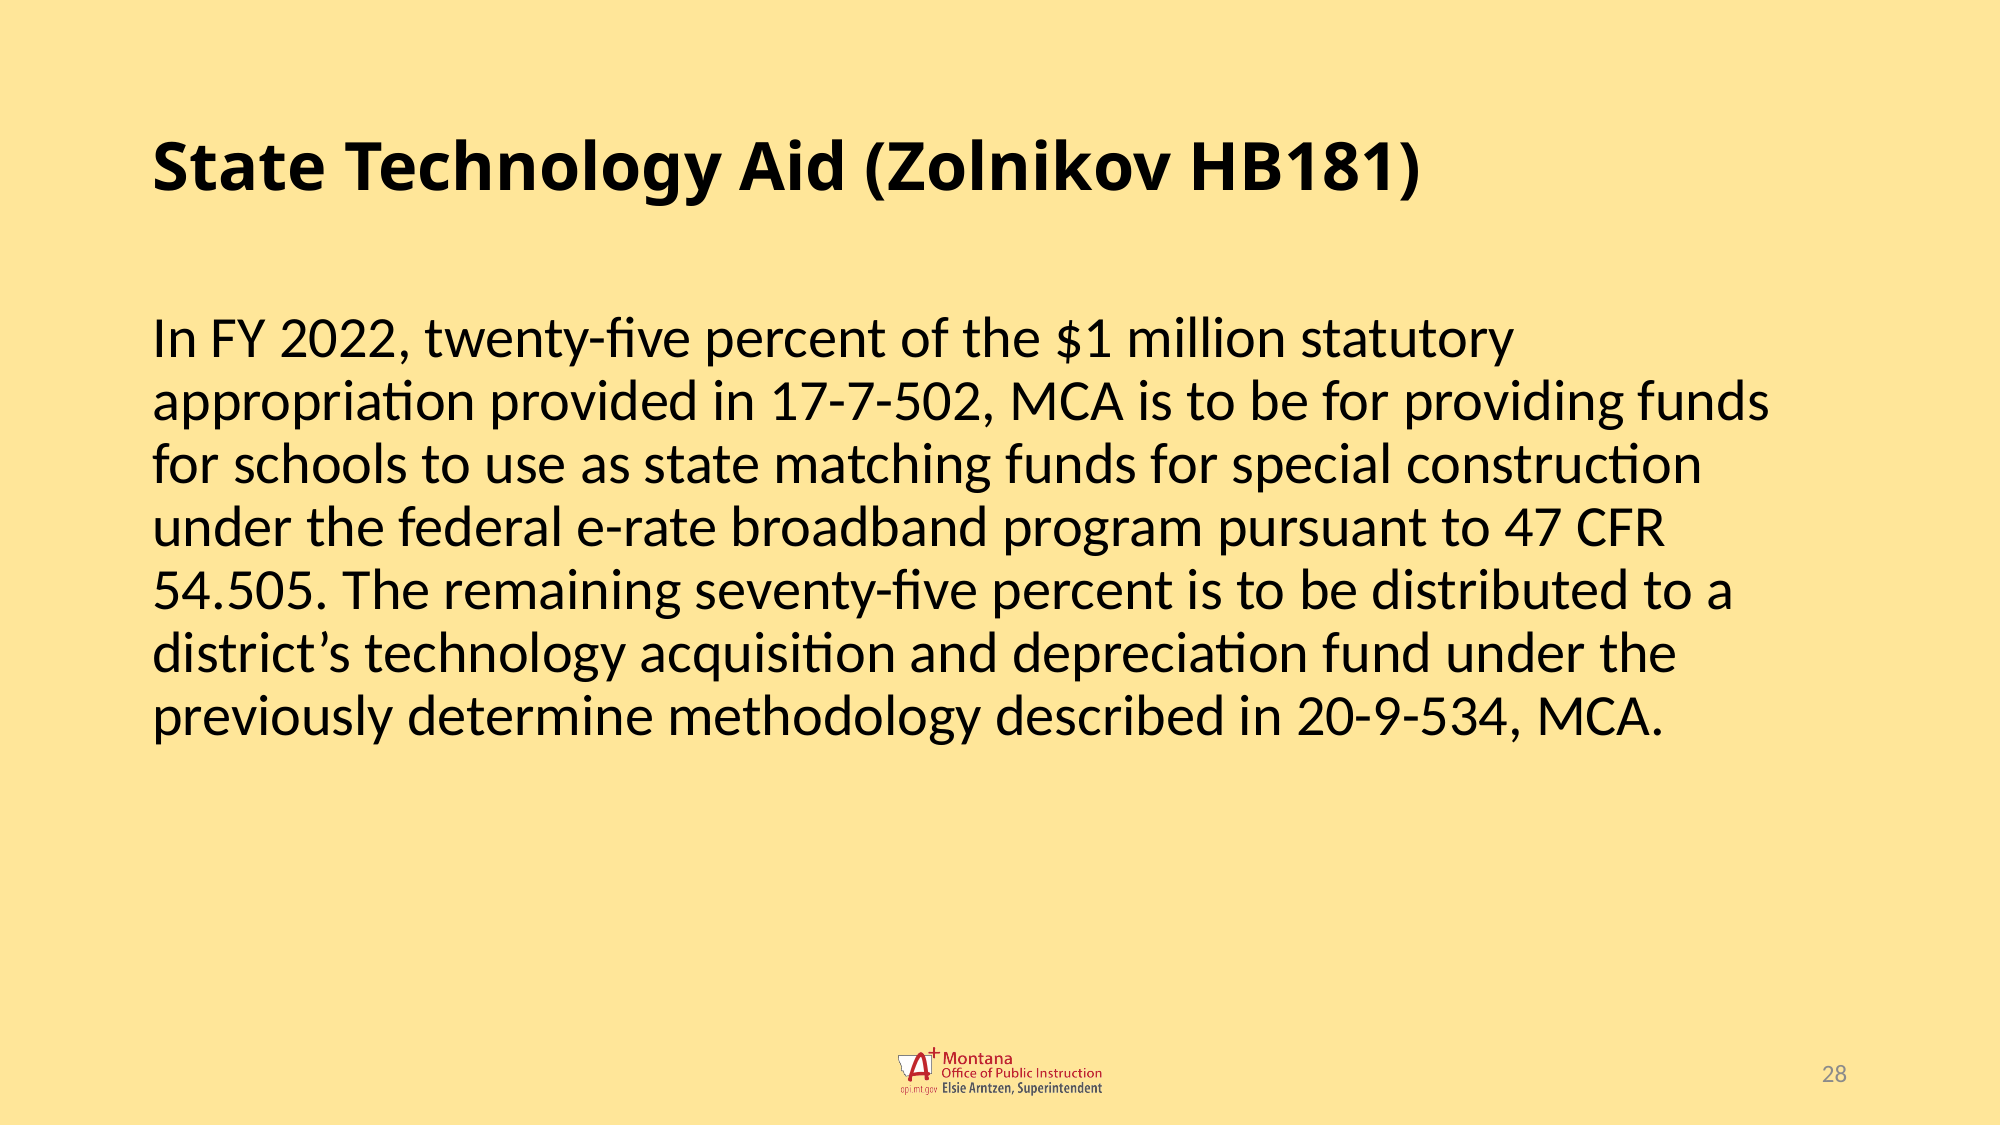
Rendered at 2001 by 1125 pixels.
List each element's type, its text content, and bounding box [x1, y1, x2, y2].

list In FY 2022, twenty-five percent of the $1 million statutory appropriation provided in 17-7-502, MCA is to be for providing funds for schools to use as state matching funds for special construction under the federal e-rate broadband program pursuant to 47 CFR 54.505. The remaining seventy-five percent is to be distributed to a district’s technology acquisition and depreciation fund under the previously determine methodology described in 20-9-534, MCA. [137, 299, 1863, 1014]
picture [891, 1042, 1108, 1098]
title State Technology Aid (Zolnikov HB181) [137, 59, 1863, 278]
slide_number 28 [1412, 1042, 1863, 1103]
